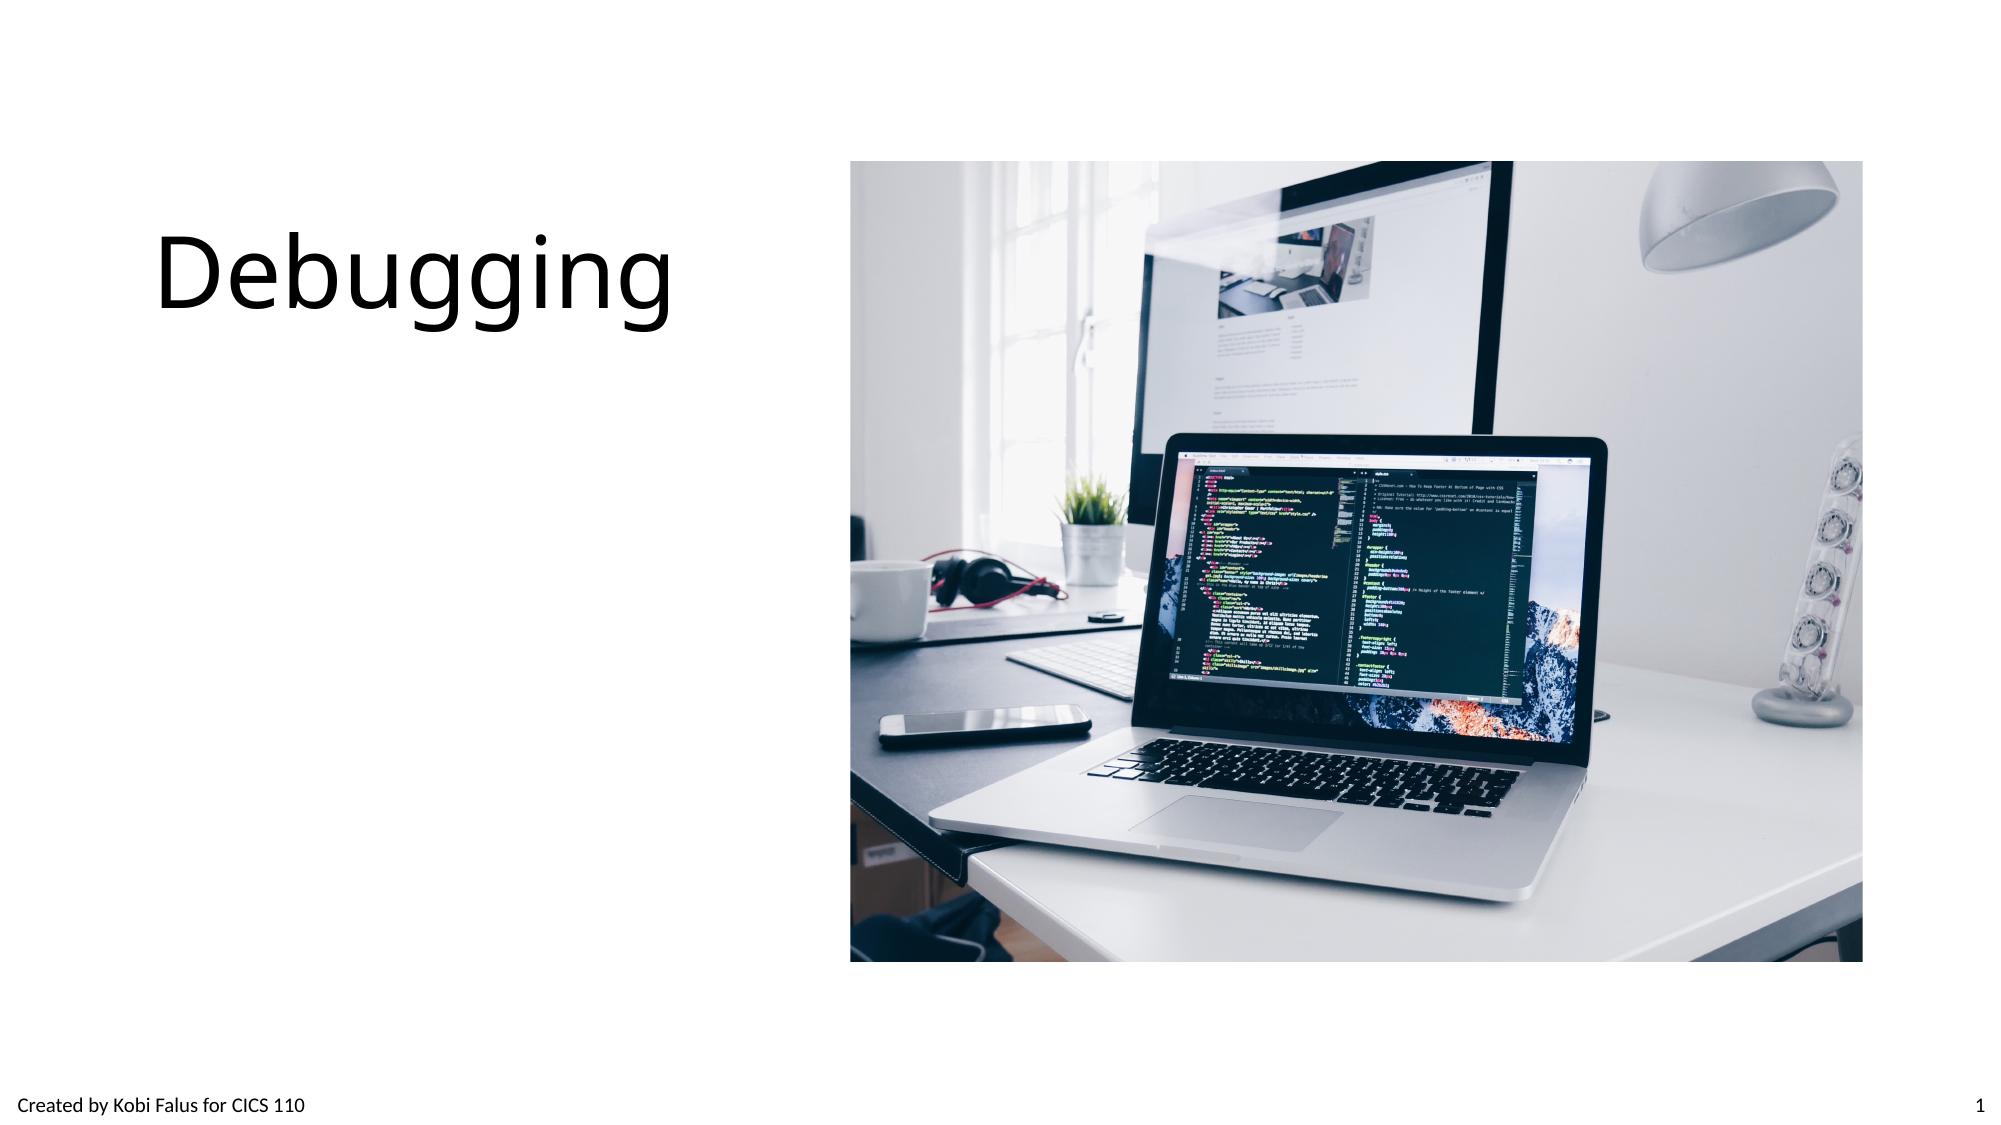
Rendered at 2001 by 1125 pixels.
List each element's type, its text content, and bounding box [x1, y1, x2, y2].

picture [850, 161, 1863, 962]
title Debugging [137, 75, 783, 338]
